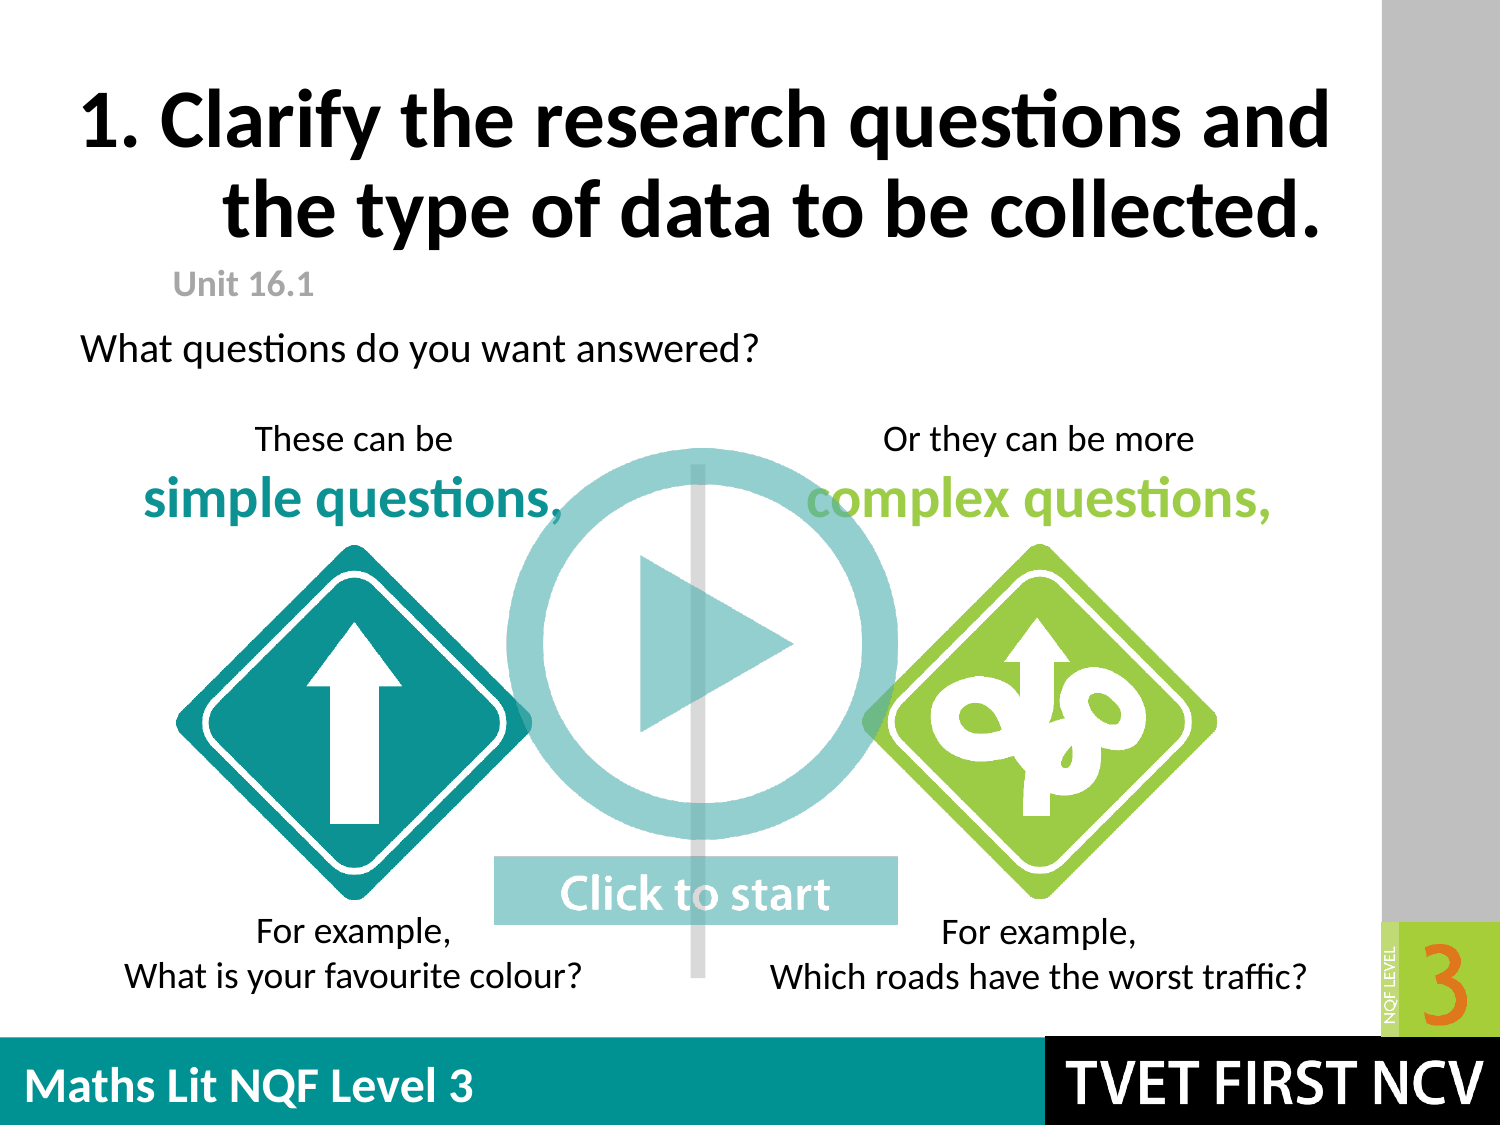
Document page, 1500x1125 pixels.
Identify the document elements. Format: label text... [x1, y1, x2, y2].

text_box For example, What is your favourite colour? [109, 898, 599, 1004]
picture [1065, 1050, 1484, 1120]
text_box These can be simple questions, [128, 406, 580, 536]
text_box [690, 925, 706, 979]
picture [176, 448, 1217, 925]
title 1. Clarify the research questions and the type of data to be collected. [62, 68, 1360, 187]
list Unit 16.1 [157, 256, 1363, 306]
list What questions do you want answered? [65, 319, 1363, 997]
text_box Or they can be more complex questions, [791, 406, 1287, 536]
text_box For example, Which roads have the worst traffic? [754, 899, 1324, 1005]
picture [1381, 922, 1500, 1037]
